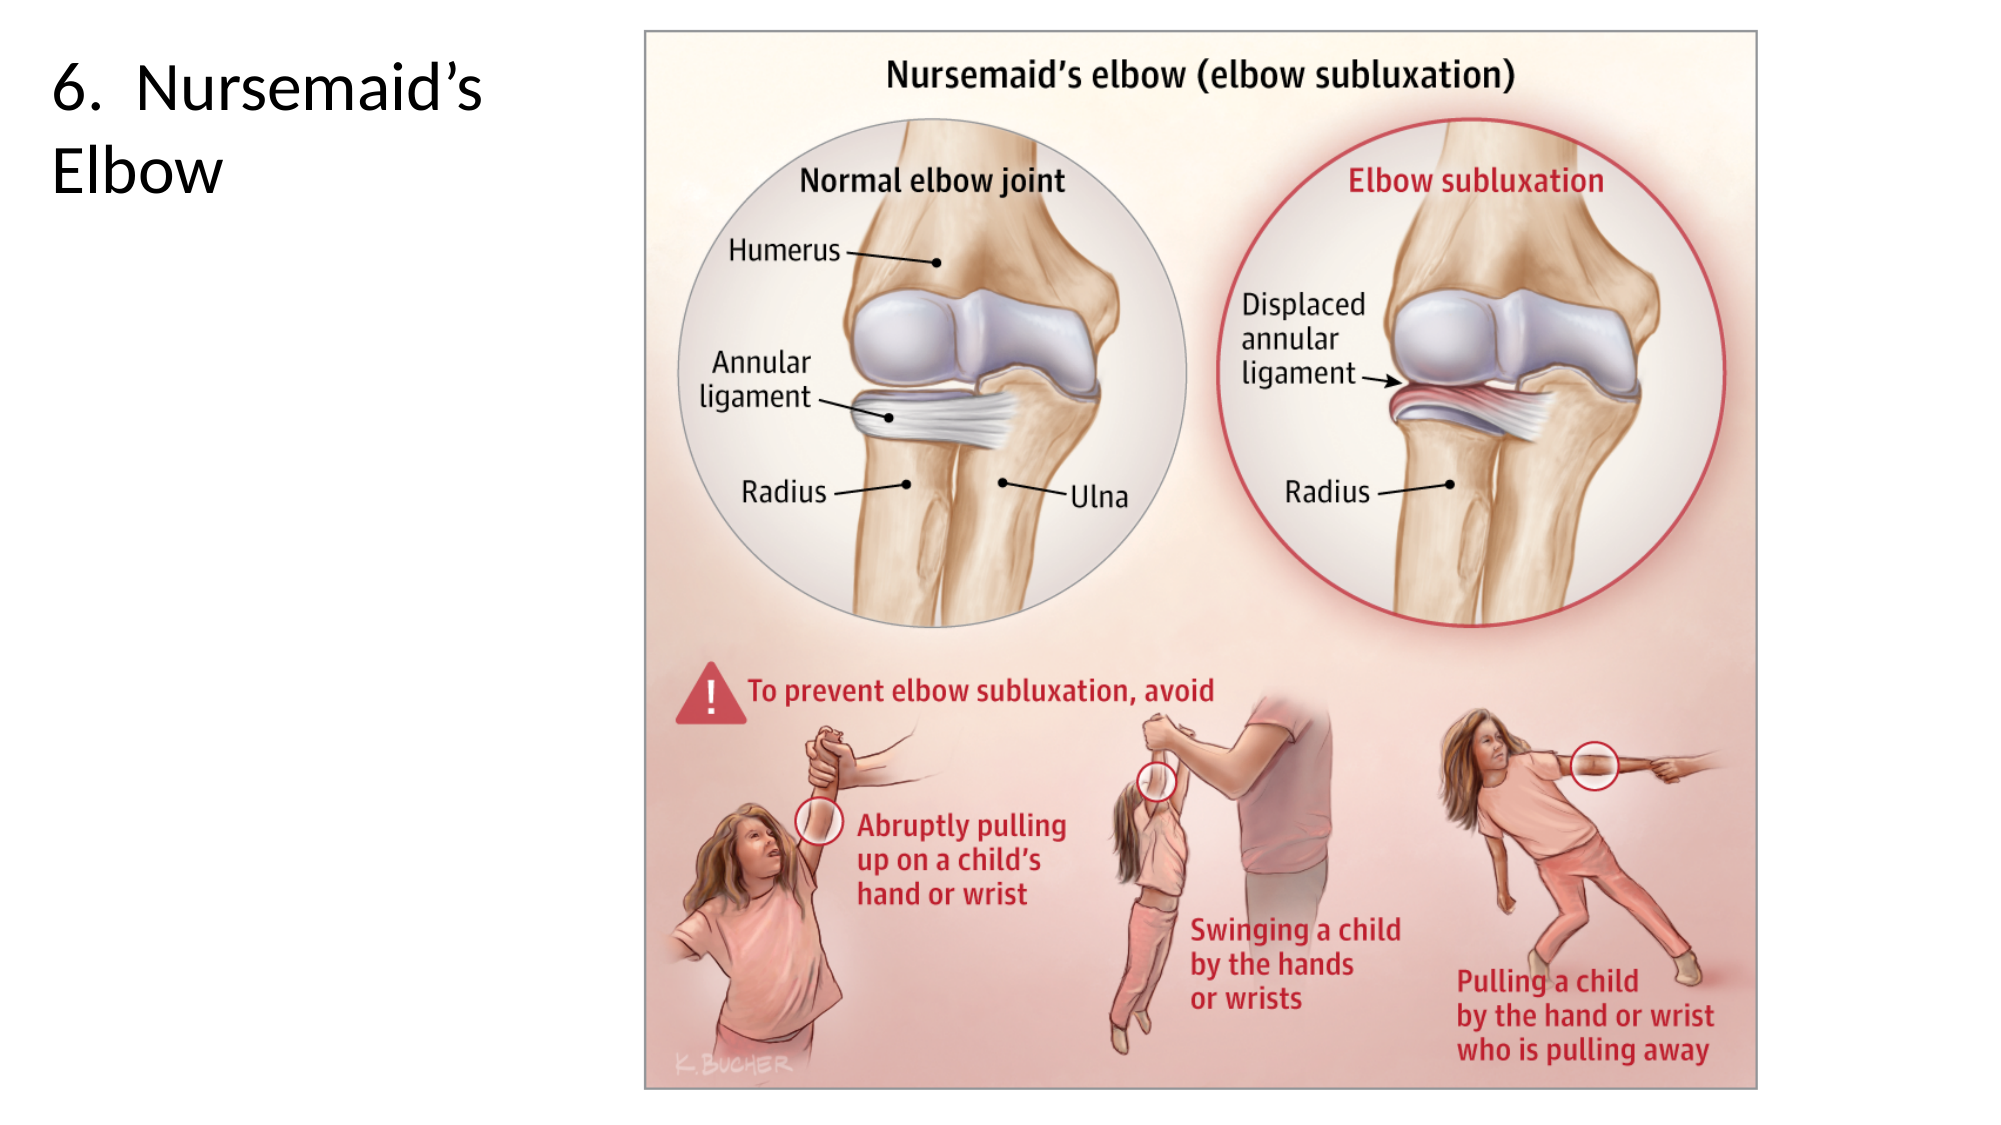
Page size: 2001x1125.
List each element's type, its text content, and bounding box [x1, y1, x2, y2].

picture [637, 23, 1765, 1097]
text_box 6. Nursemaid’s Elbow [35, 23, 607, 568]
